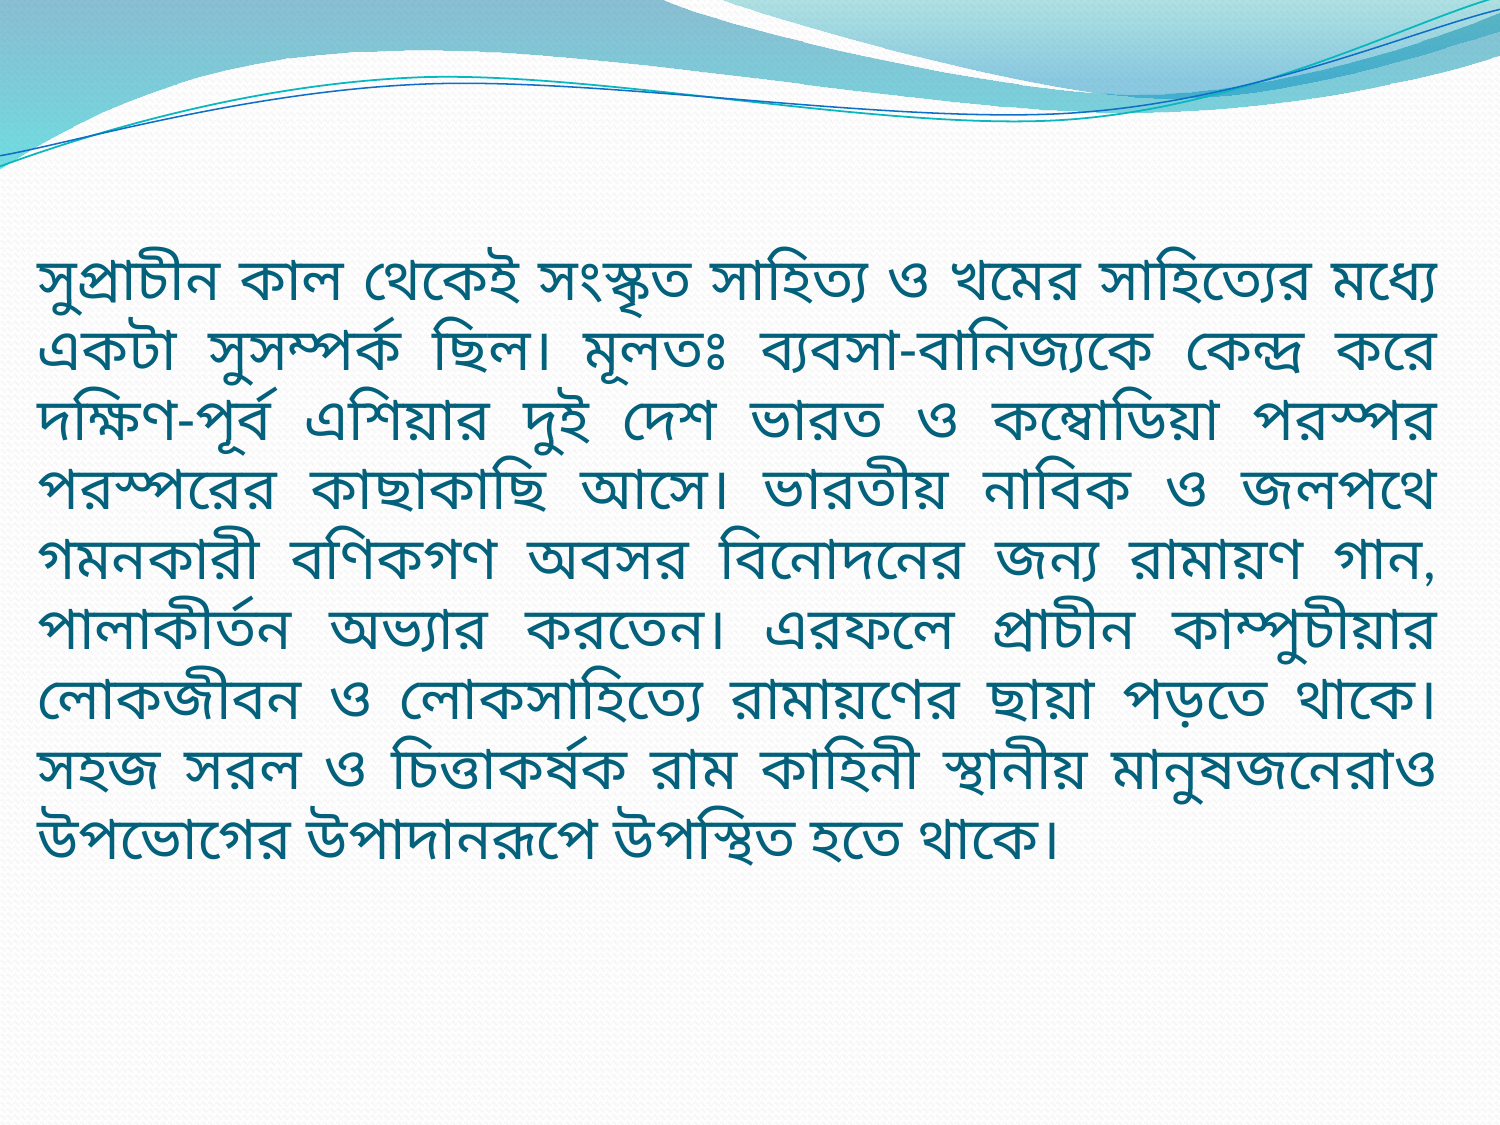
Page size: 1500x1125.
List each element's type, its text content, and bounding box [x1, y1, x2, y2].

title সুপ্রাচীন কাল থেকেই সংস্কৃত সাহিত্য ও খমের সাহিত্যের মধ্যে একটা সুসম্পর্ক ছিল। মূলতঃ ব্যবসা-বানিজ্যকে কেন্দ্র করে দক্ষিণ-পূর্ব এশিয়ার দুই দেশ ভারত ও কম্বোডিয়া পরস্পর পরস্পরের কাছাকাছি আসে। ভারতীয় নাবিক ও জলপথে গমনকারী বণিকগণ অবসর বিনোদনের জন্য রামায়ণ গান, পালাকীর্তন অভ্যার করতেন। এরফলে প্রাচীন কাম্পুচীয়ার লোকজীবন ও লোকসাহিত্যে রামায়ণের ছায়া পড়তে থাকে। সহজ সরল ও চিত্তাকর্ষক রাম কাহিনী স্থানীয় মানুষজনেরাও উপভোগের উপাদানরূপে উপস্থিত হতে থাকে। [37, 24, 1438, 1088]
